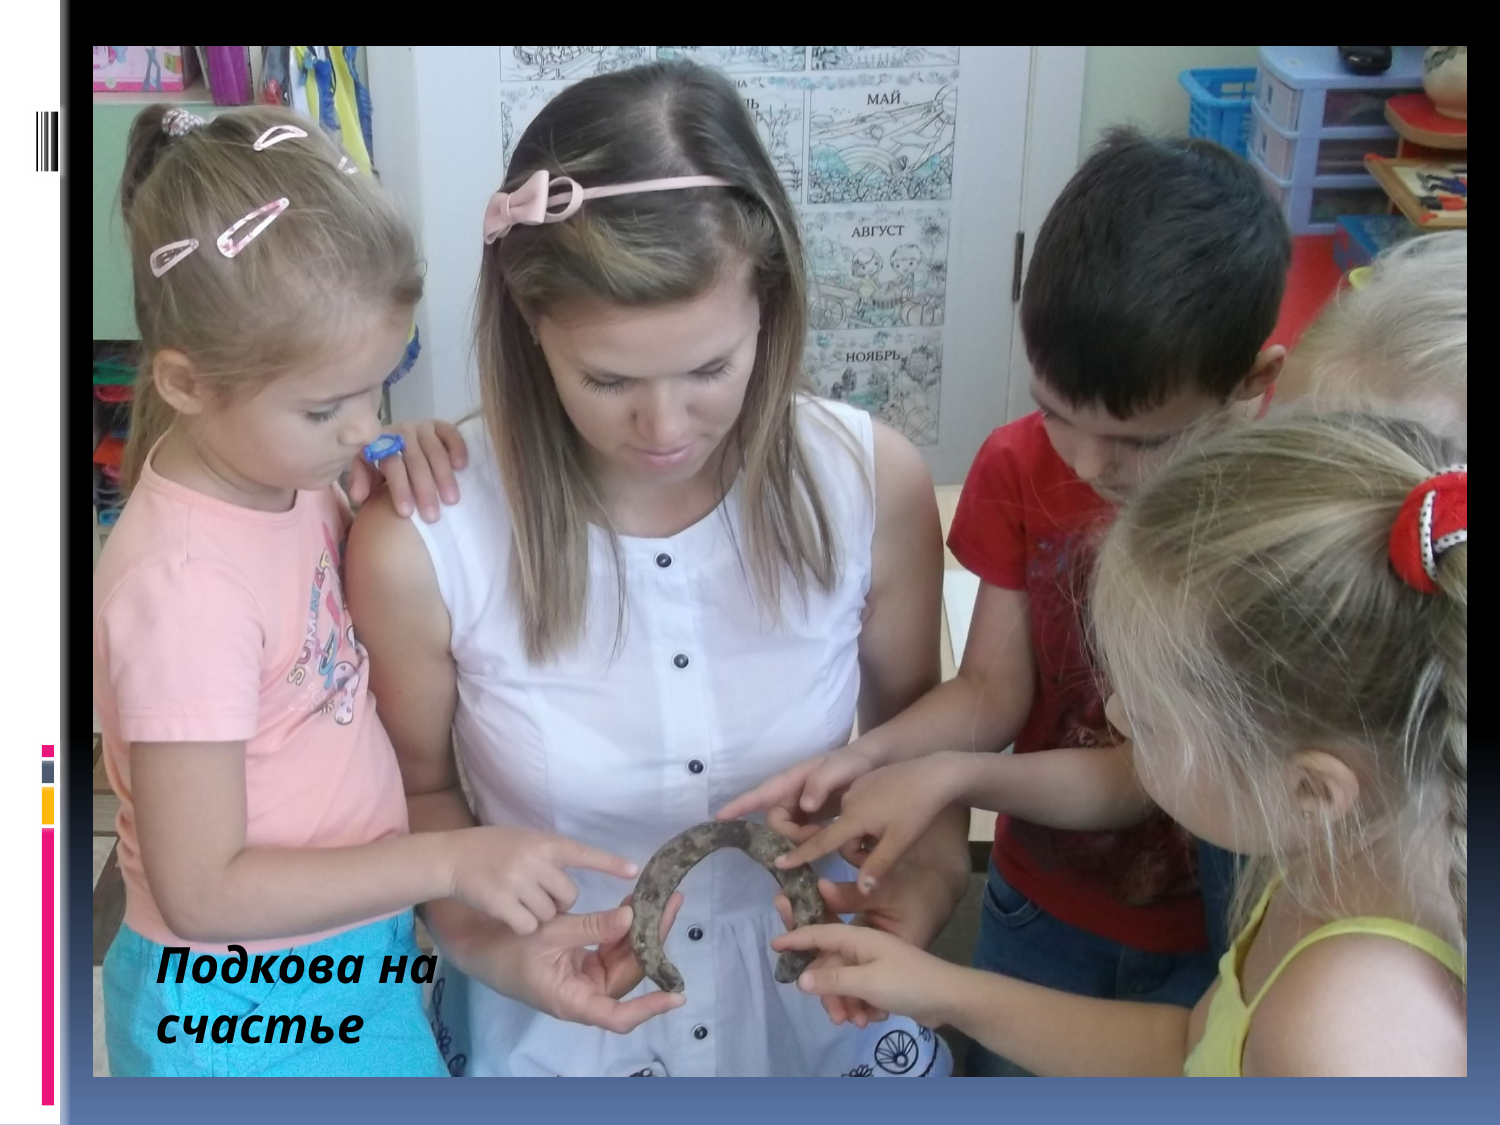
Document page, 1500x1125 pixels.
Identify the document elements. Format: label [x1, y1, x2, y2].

list [93, 46, 1468, 1078]
